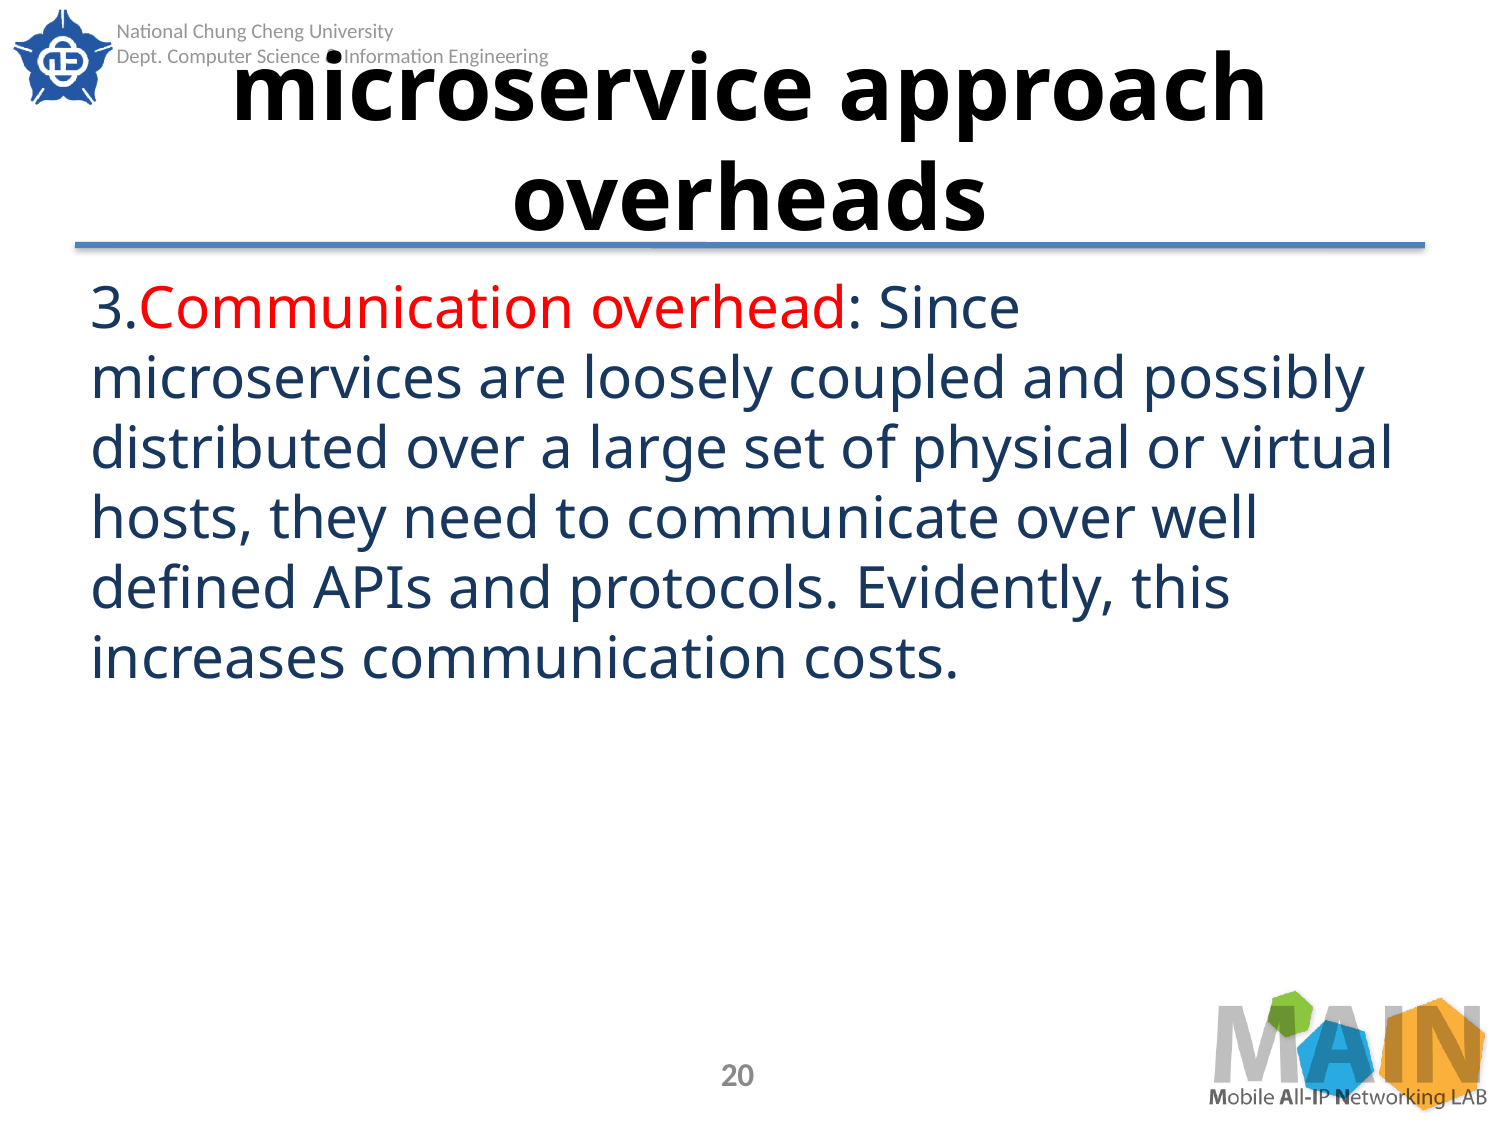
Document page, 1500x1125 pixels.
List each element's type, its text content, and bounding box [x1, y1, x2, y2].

picture [0, 0, 126, 113]
title microservice approach overheads [75, 45, 1425, 233]
list 3.Communication overhead: Since microservices are loosely coupled and possibly distributed over a large set of physical or virtual hosts, they need to communicate over well defined APIs and protocols. Evidently, this increases communication costs. [75, 262, 1425, 1005]
picture [1050, 987, 1488, 1113]
slide_number 20 [562, 1042, 913, 1103]
